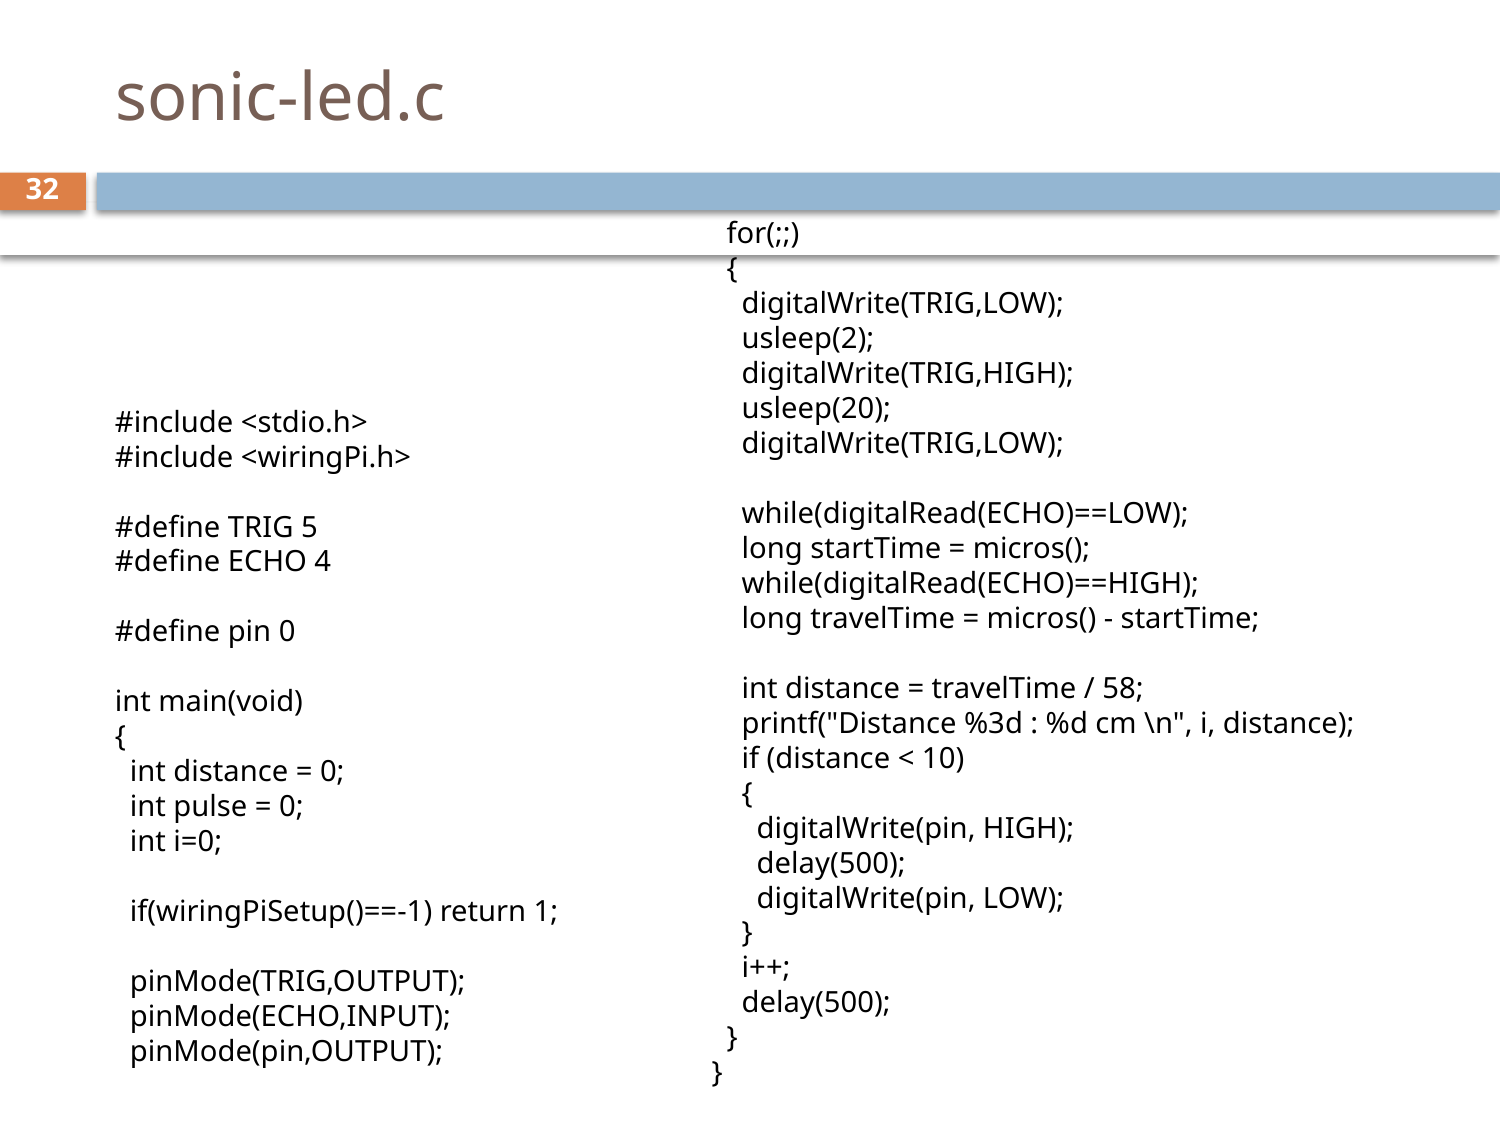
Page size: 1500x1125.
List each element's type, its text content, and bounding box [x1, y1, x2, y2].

title sonic-led.c [100, 37, 1438, 149]
text_box for(;;) { digitalWrite(TRIG,LOW); usleep(2); digitalWrite(TRIG,HIGH); usleep(20); digitalWrite(TRIG,LOW); while(digitalRead(ECHO)==LOW); long startTime = micros(); while(digitalRead(ECHO)==HIGH); long travelTime = micros() - startTime; int distance = travelTime / 58; printf("Distance %3d : %d cm \n", i, distance); if (distance < 10) { digitalWrite(pin, HIGH); delay(500); digitalWrite(pin, LOW); } i++; delay(500); } } [696, 207, 1435, 1096]
text_box #include <stdio.h> #include <wiringPi.h> #define TRIG 5 #define ECHO 4 #define pin 0 int main(void) { int distance = 0; int pulse = 0; int i=0; if(wiringPiSetup()==-1) return 1; pinMode(TRIG,OUTPUT); pinMode(ECHO,INPUT); pinMode(pin,OUTPUT); [100, 395, 688, 1075]
slide_number 32 [0, 170, 87, 211]
